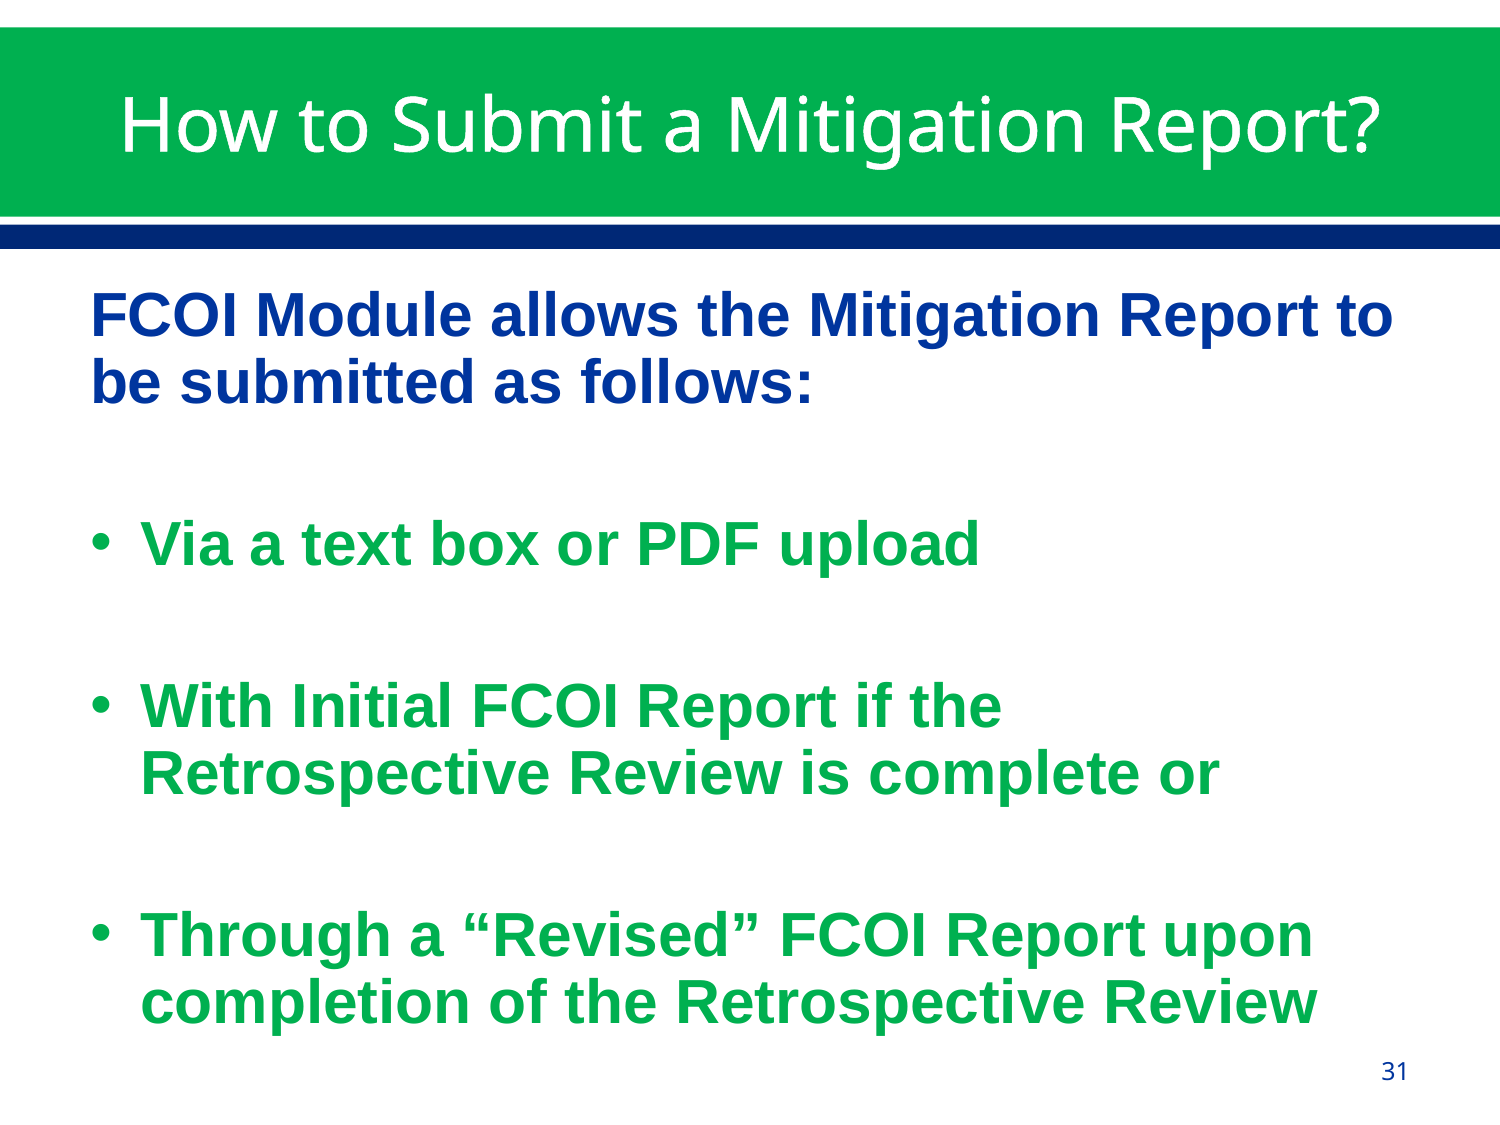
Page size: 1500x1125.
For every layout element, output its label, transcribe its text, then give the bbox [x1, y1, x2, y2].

slide_number 31 [1074, 1042, 1425, 1103]
title How to Submit a Mitigation Report? [75, 29, 1425, 213]
list FCOI Module allows the Mitigation Report to be submitted as follows: Via a text box or PDF upload With Initial FCOI Report if the Retrospective Review is complete or Through a “Revised” FCOI Report upon completion of the Retrospective Review [75, 275, 1425, 1050]
